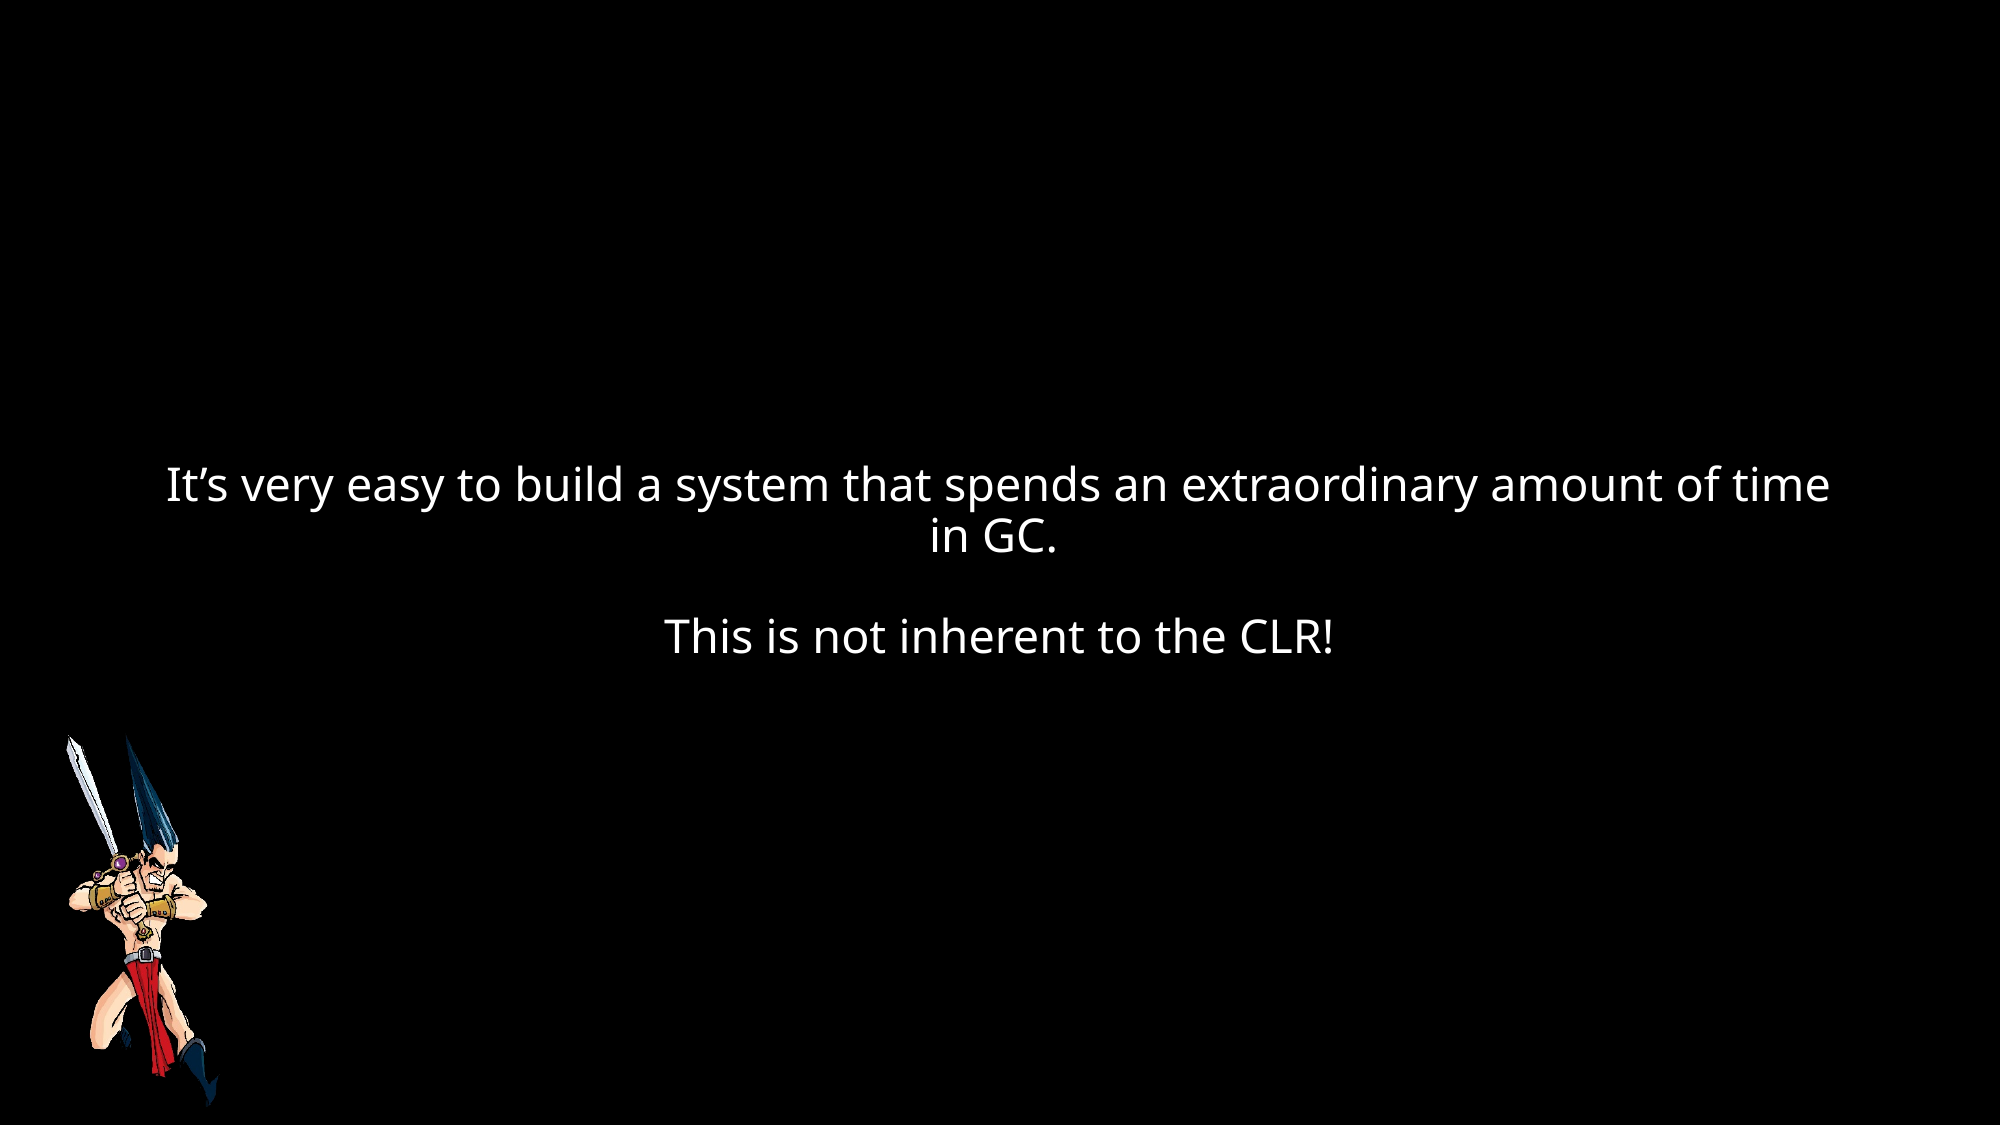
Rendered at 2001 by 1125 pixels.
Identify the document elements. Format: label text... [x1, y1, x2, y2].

title It’s very easy to build a system that spends an extraordinary amount of time in GC. This is not inherent to the CLR! [137, 453, 1863, 672]
picture [0, 726, 271, 1125]
